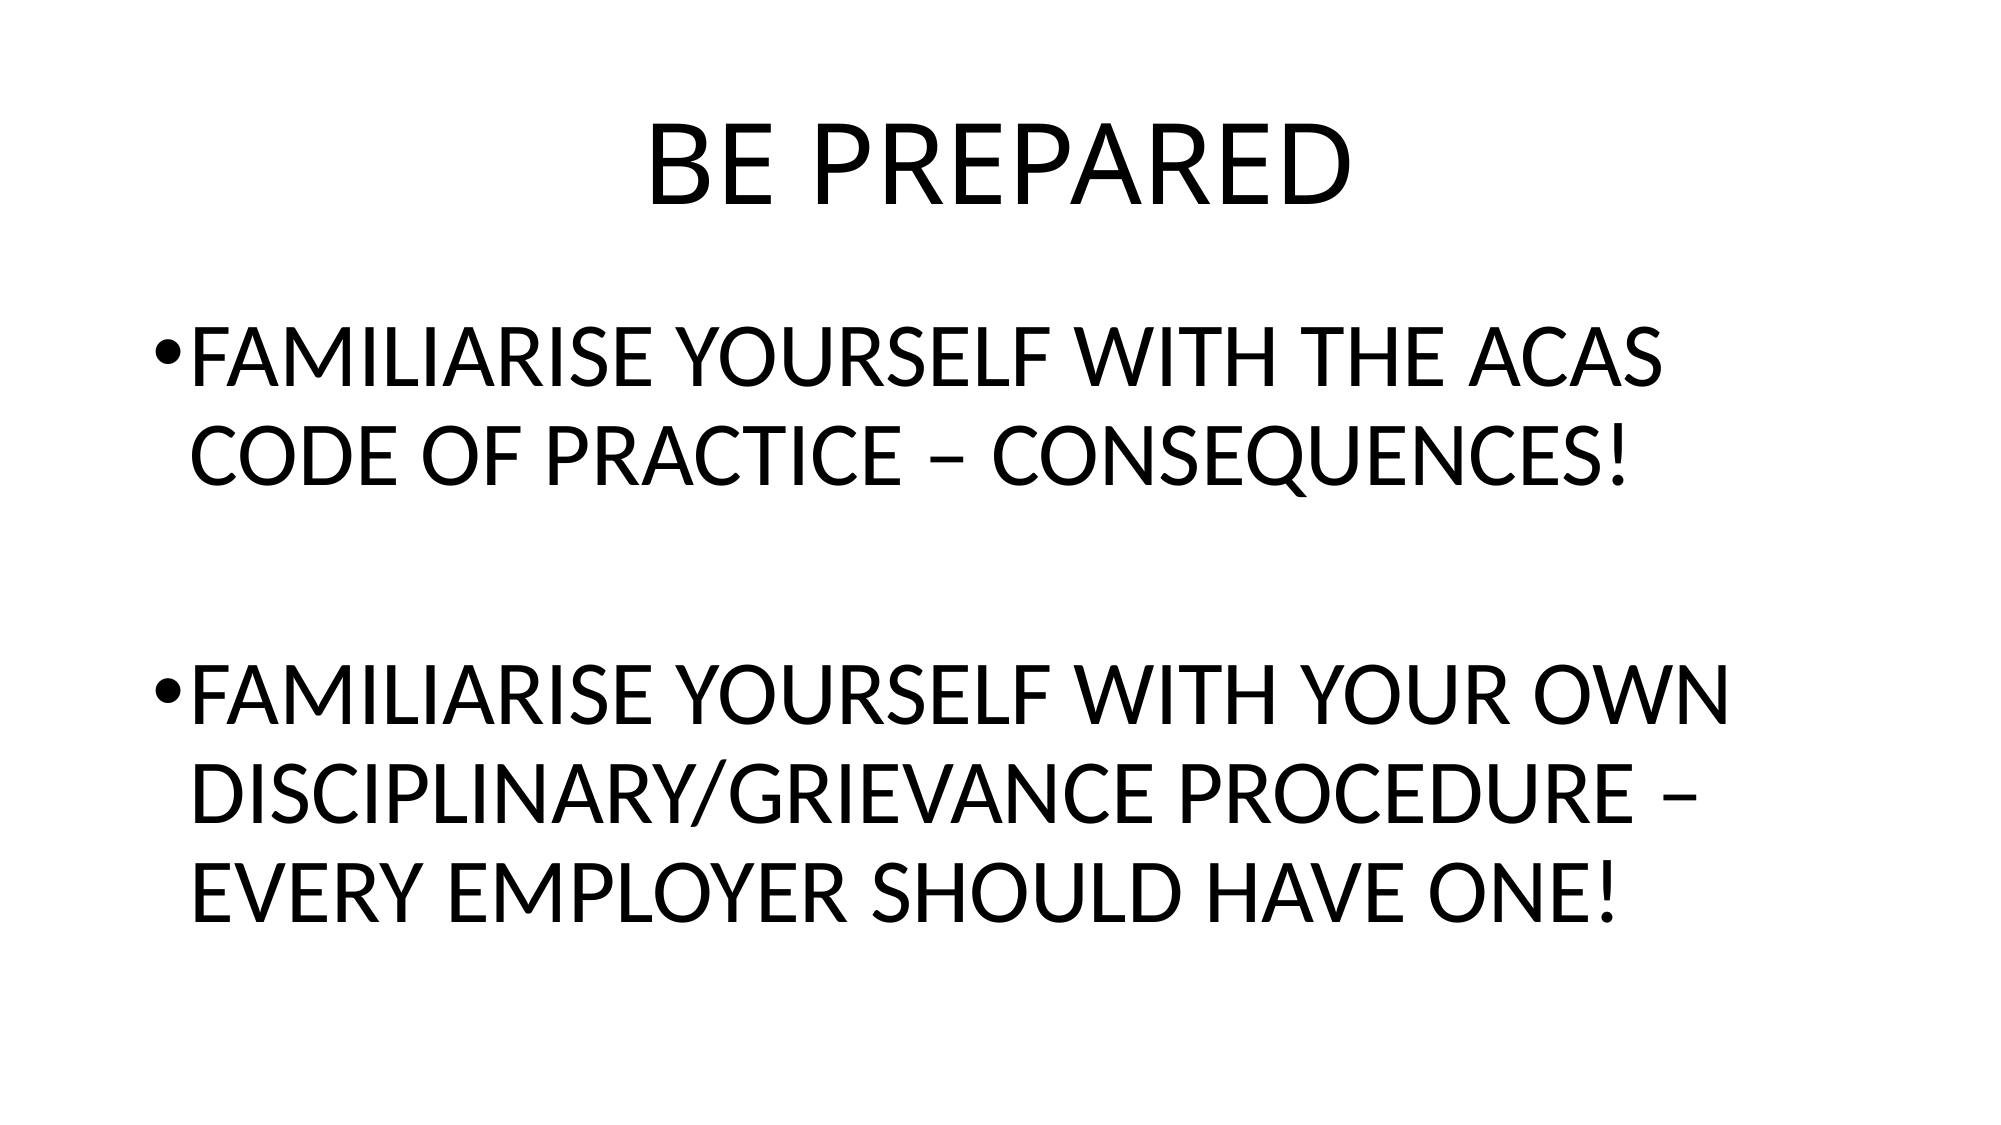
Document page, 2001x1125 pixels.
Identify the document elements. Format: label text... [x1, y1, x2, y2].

list FAMILIARISE YOURSELF WITH THE ACAS CODE OF PRACTICE – CONSEQUENCES! FAMILIARISE YOURSELF WITH YOUR OWN DISCIPLINARY/GRIEVANCE PROCEDURE – EVERY EMPLOYER SHOULD HAVE ONE! [137, 299, 1863, 1014]
title BE PREPARED [137, 59, 1863, 278]
